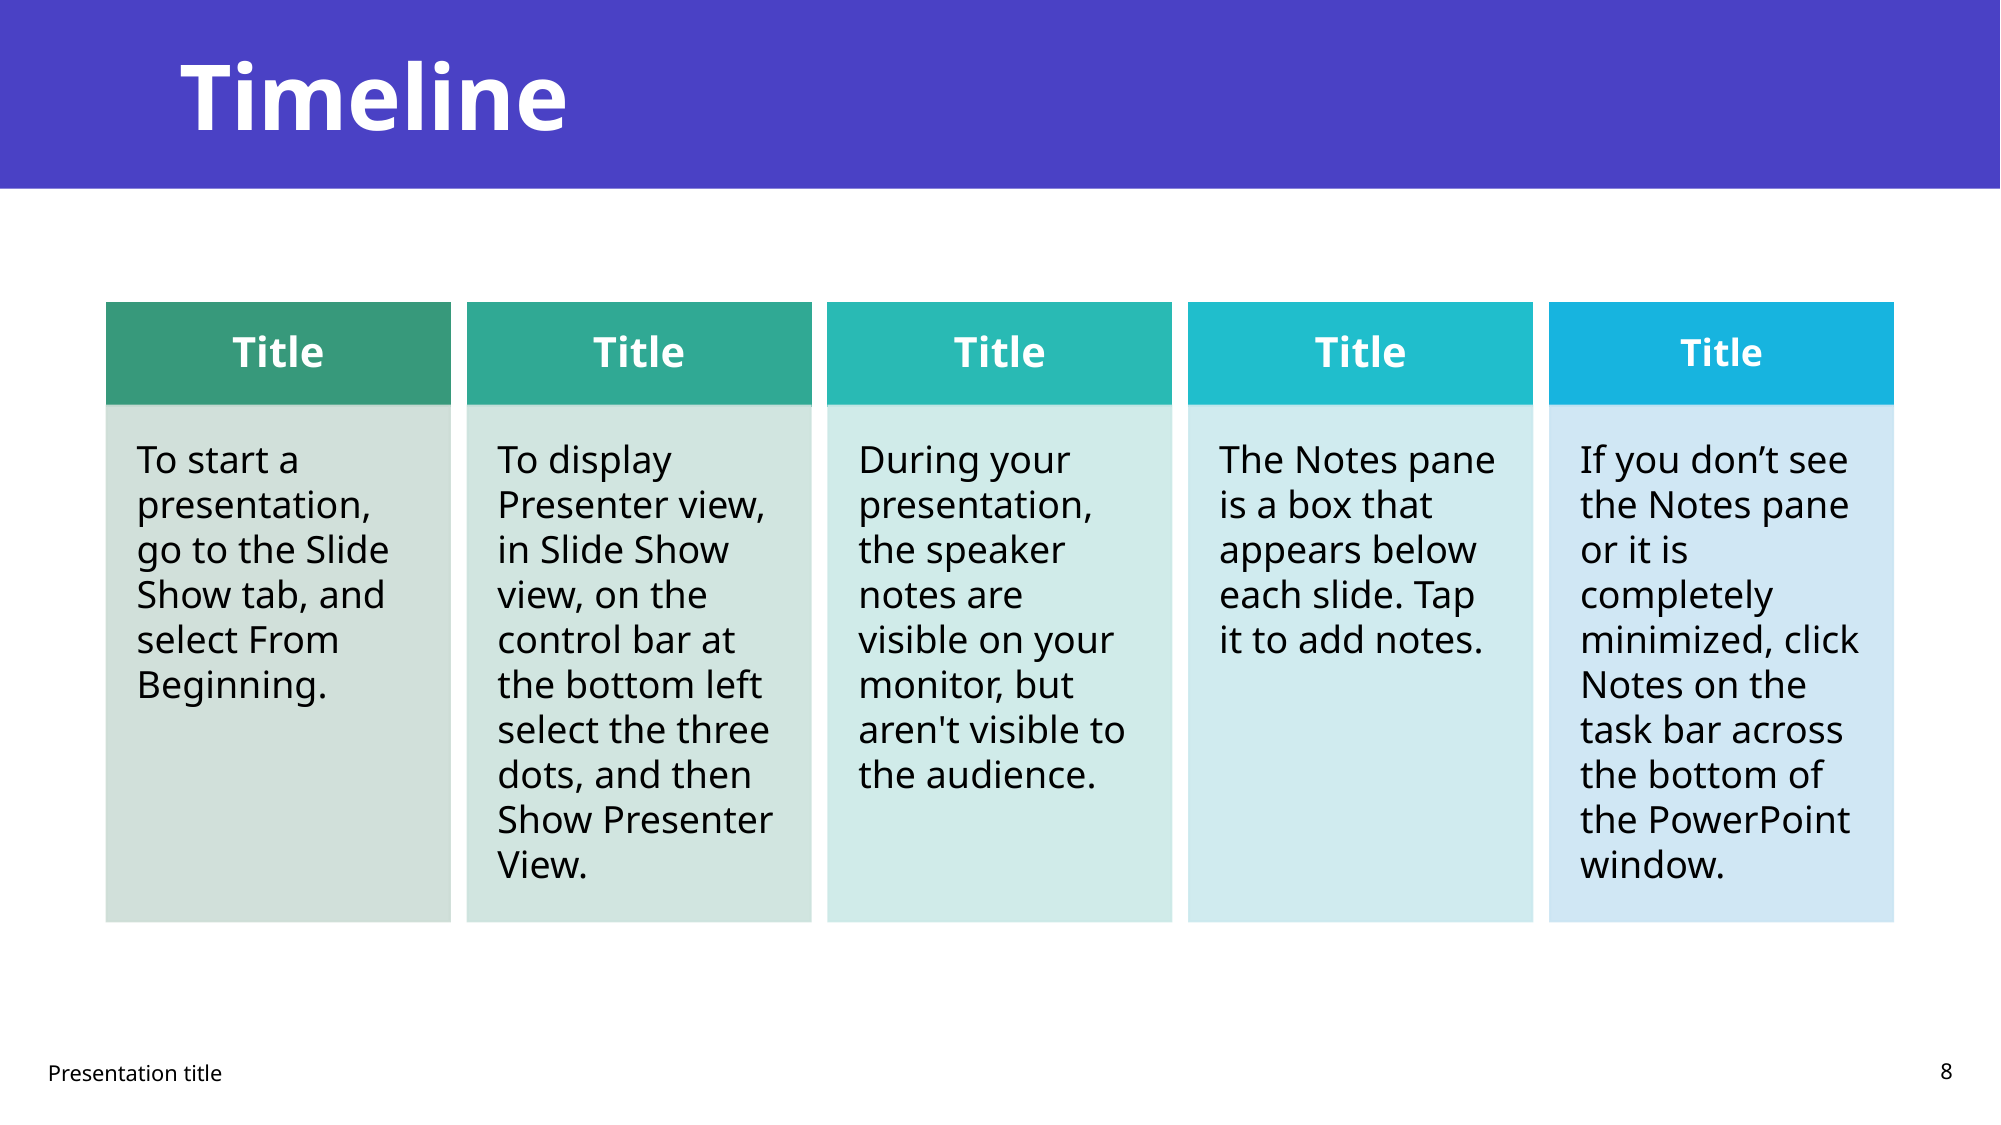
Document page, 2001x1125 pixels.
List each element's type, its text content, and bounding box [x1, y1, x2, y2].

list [105, 255, 1894, 969]
footer Presentation title [33, 1042, 827, 1103]
title Timeline [164, 31, 1809, 157]
slide_number 8 [1864, 1042, 1968, 1103]
